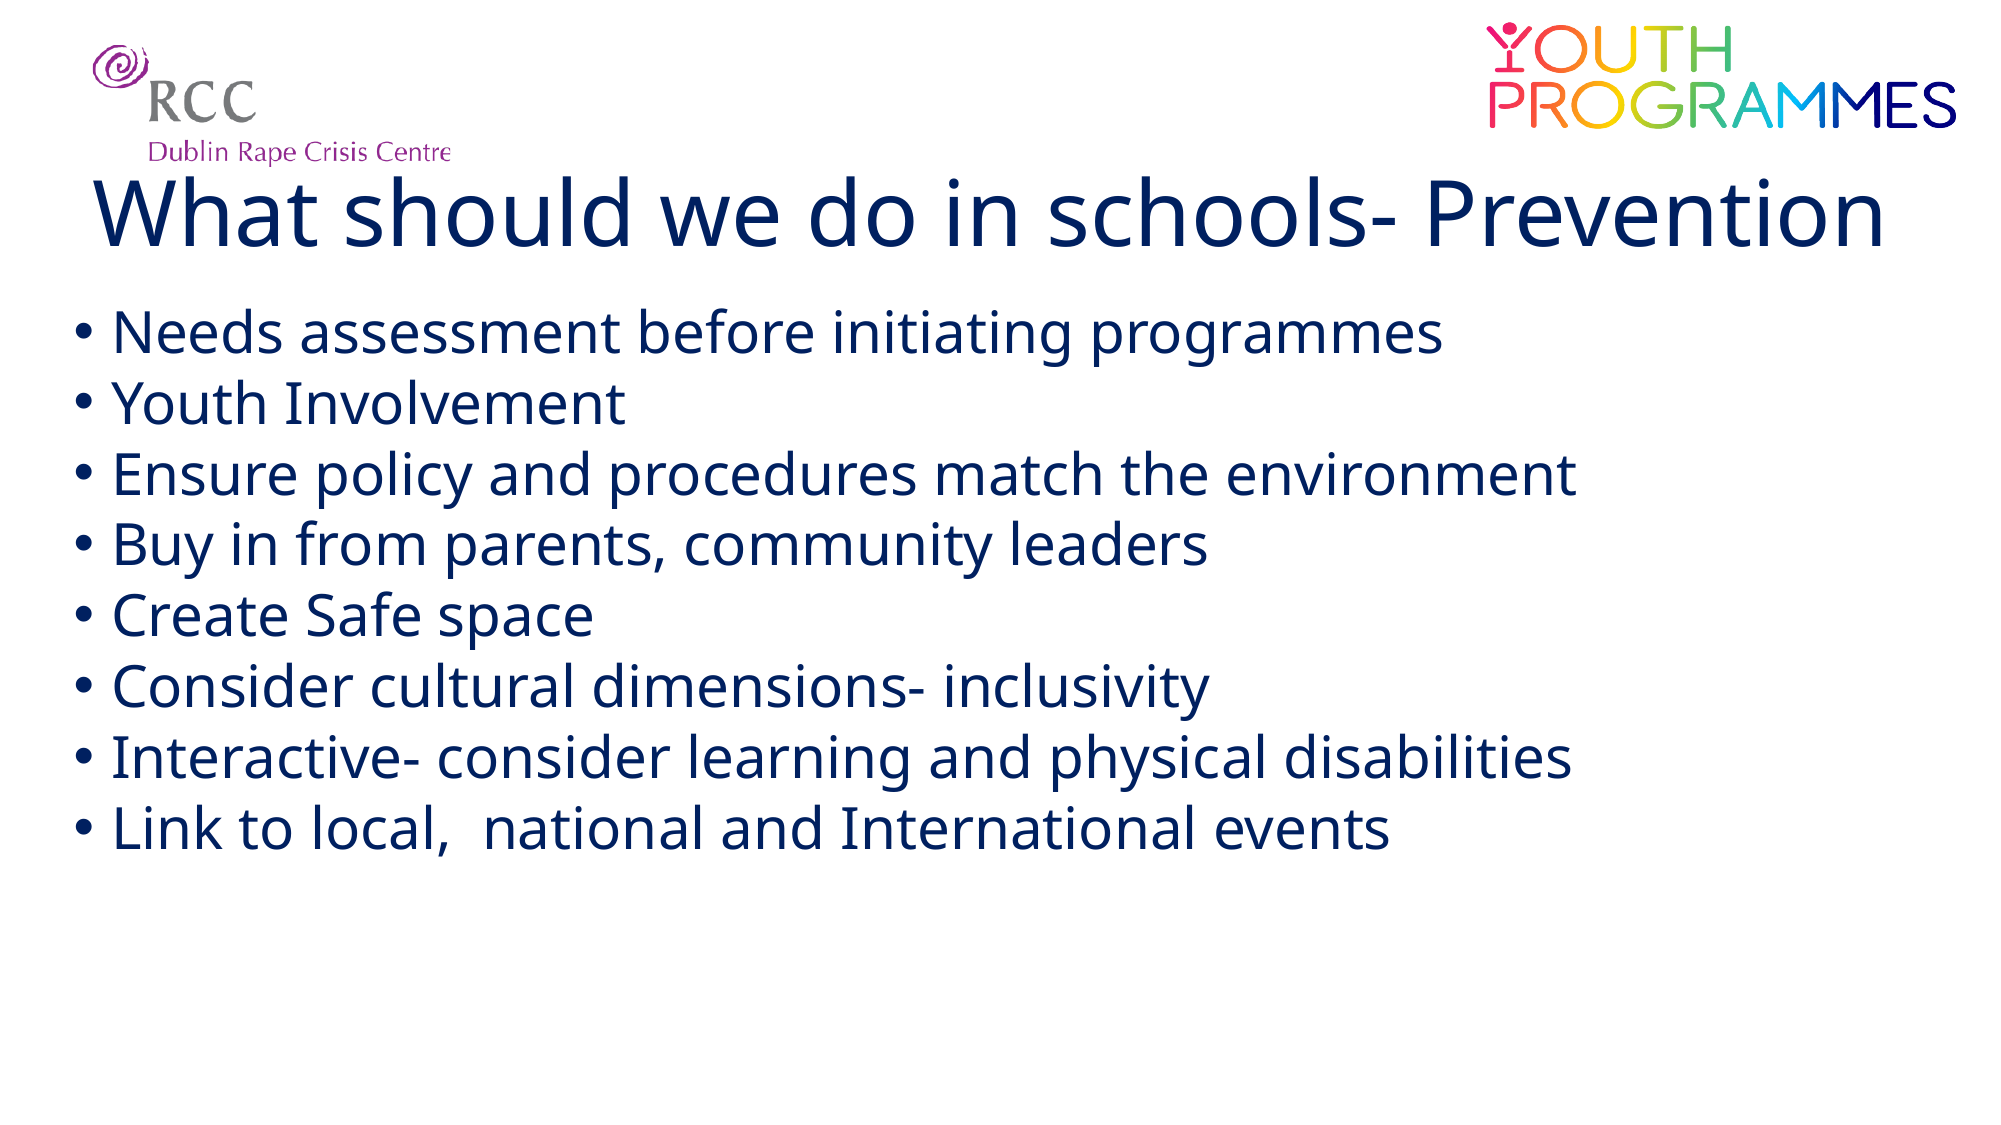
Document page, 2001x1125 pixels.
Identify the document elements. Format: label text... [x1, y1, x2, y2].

title What should we do in schools- Prevention [92, 167, 1895, 307]
picture [1486, 22, 1956, 129]
list Needs assessment before initiating programmes Youth Involvement Ensure policy and procedures match the environment Buy in from parents, community leaders Create Safe space Consider cultural dimensions- inclusivity Interactive- consider learning and physical disabilities Link to local, national and International events [58, 307, 1895, 1024]
